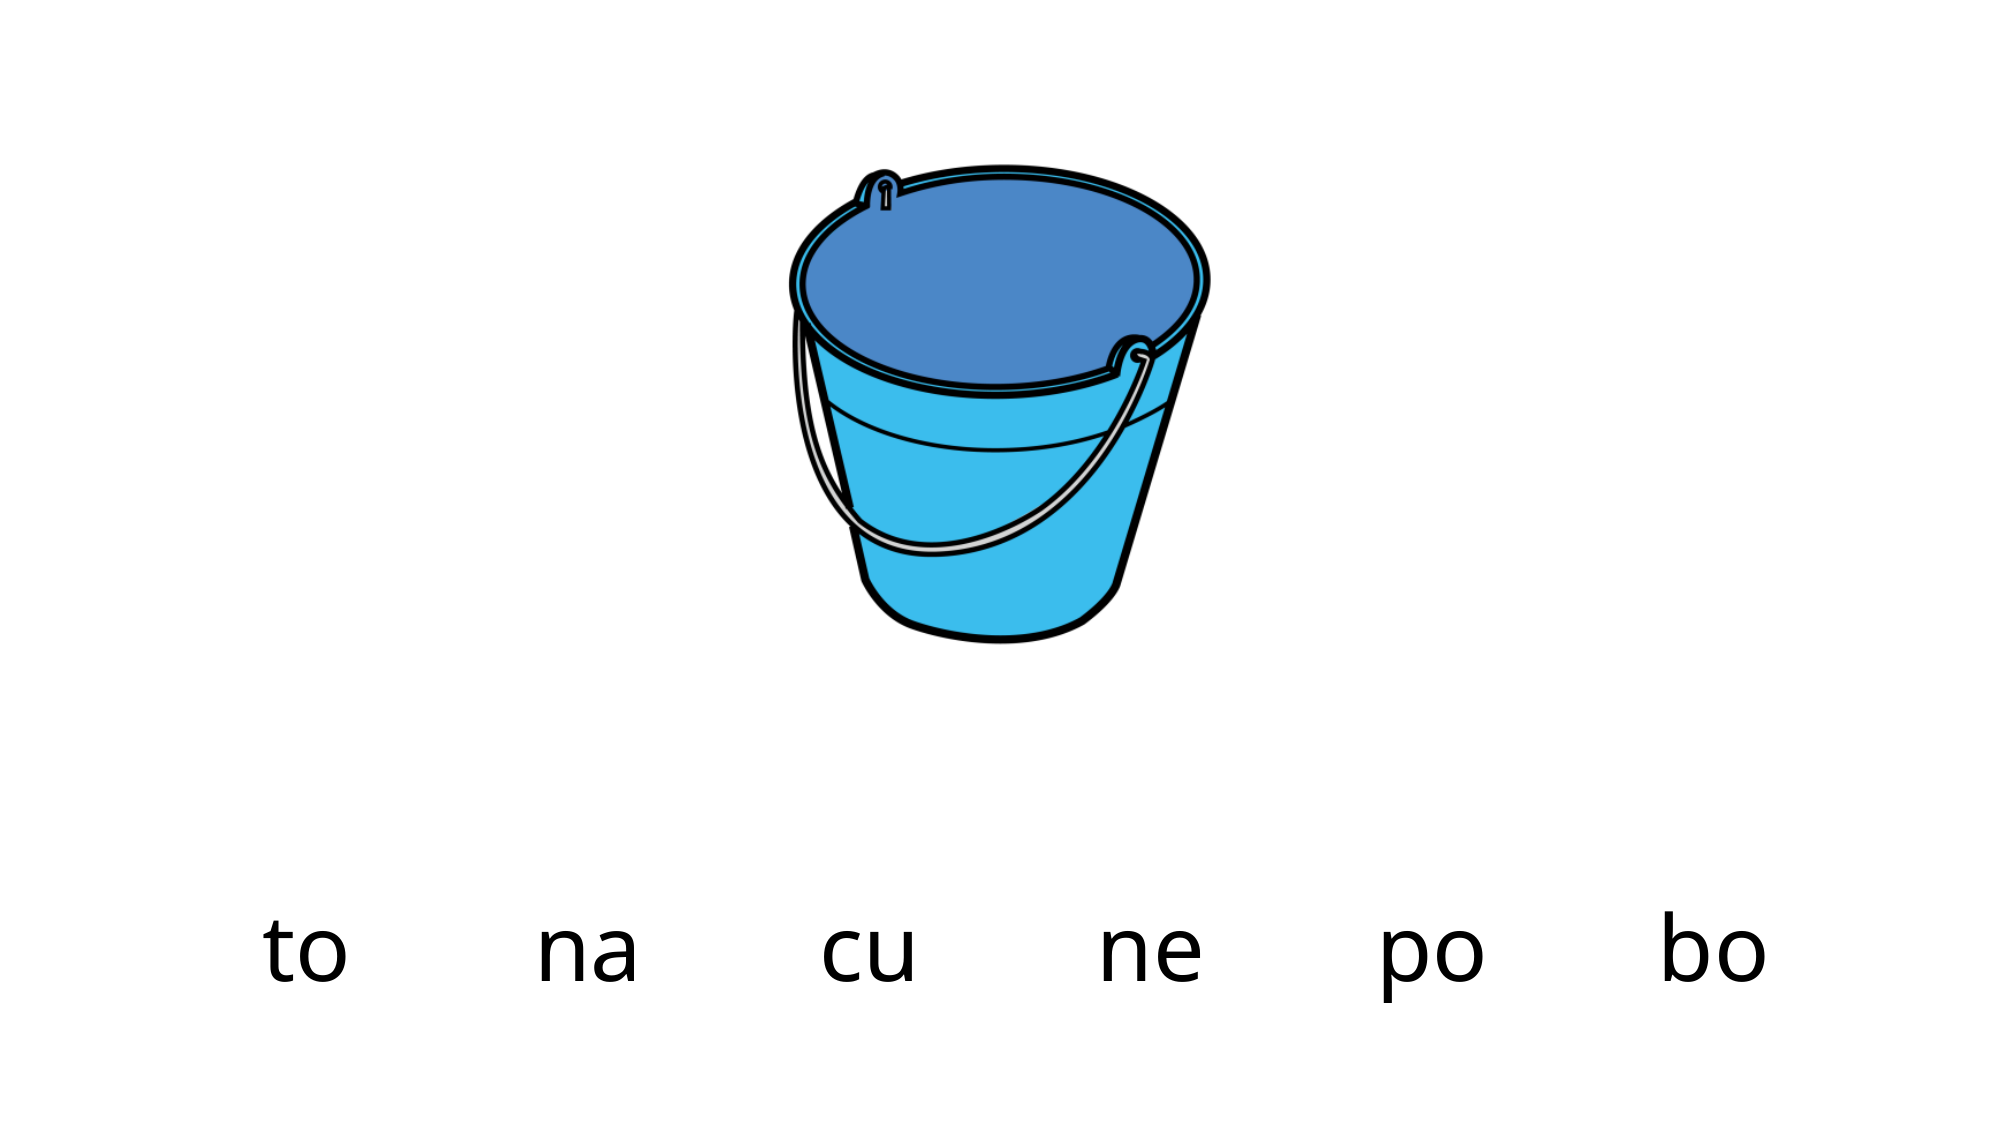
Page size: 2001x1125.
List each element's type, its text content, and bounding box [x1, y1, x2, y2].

text_box ne [1042, 882, 1260, 1008]
text_box to [198, 882, 416, 1008]
picture [712, 102, 1288, 693]
text_box cu [760, 882, 979, 1008]
text_box po [1323, 882, 1542, 1008]
text_box na [479, 882, 698, 1008]
text_box bo [1604, 882, 1823, 1008]
